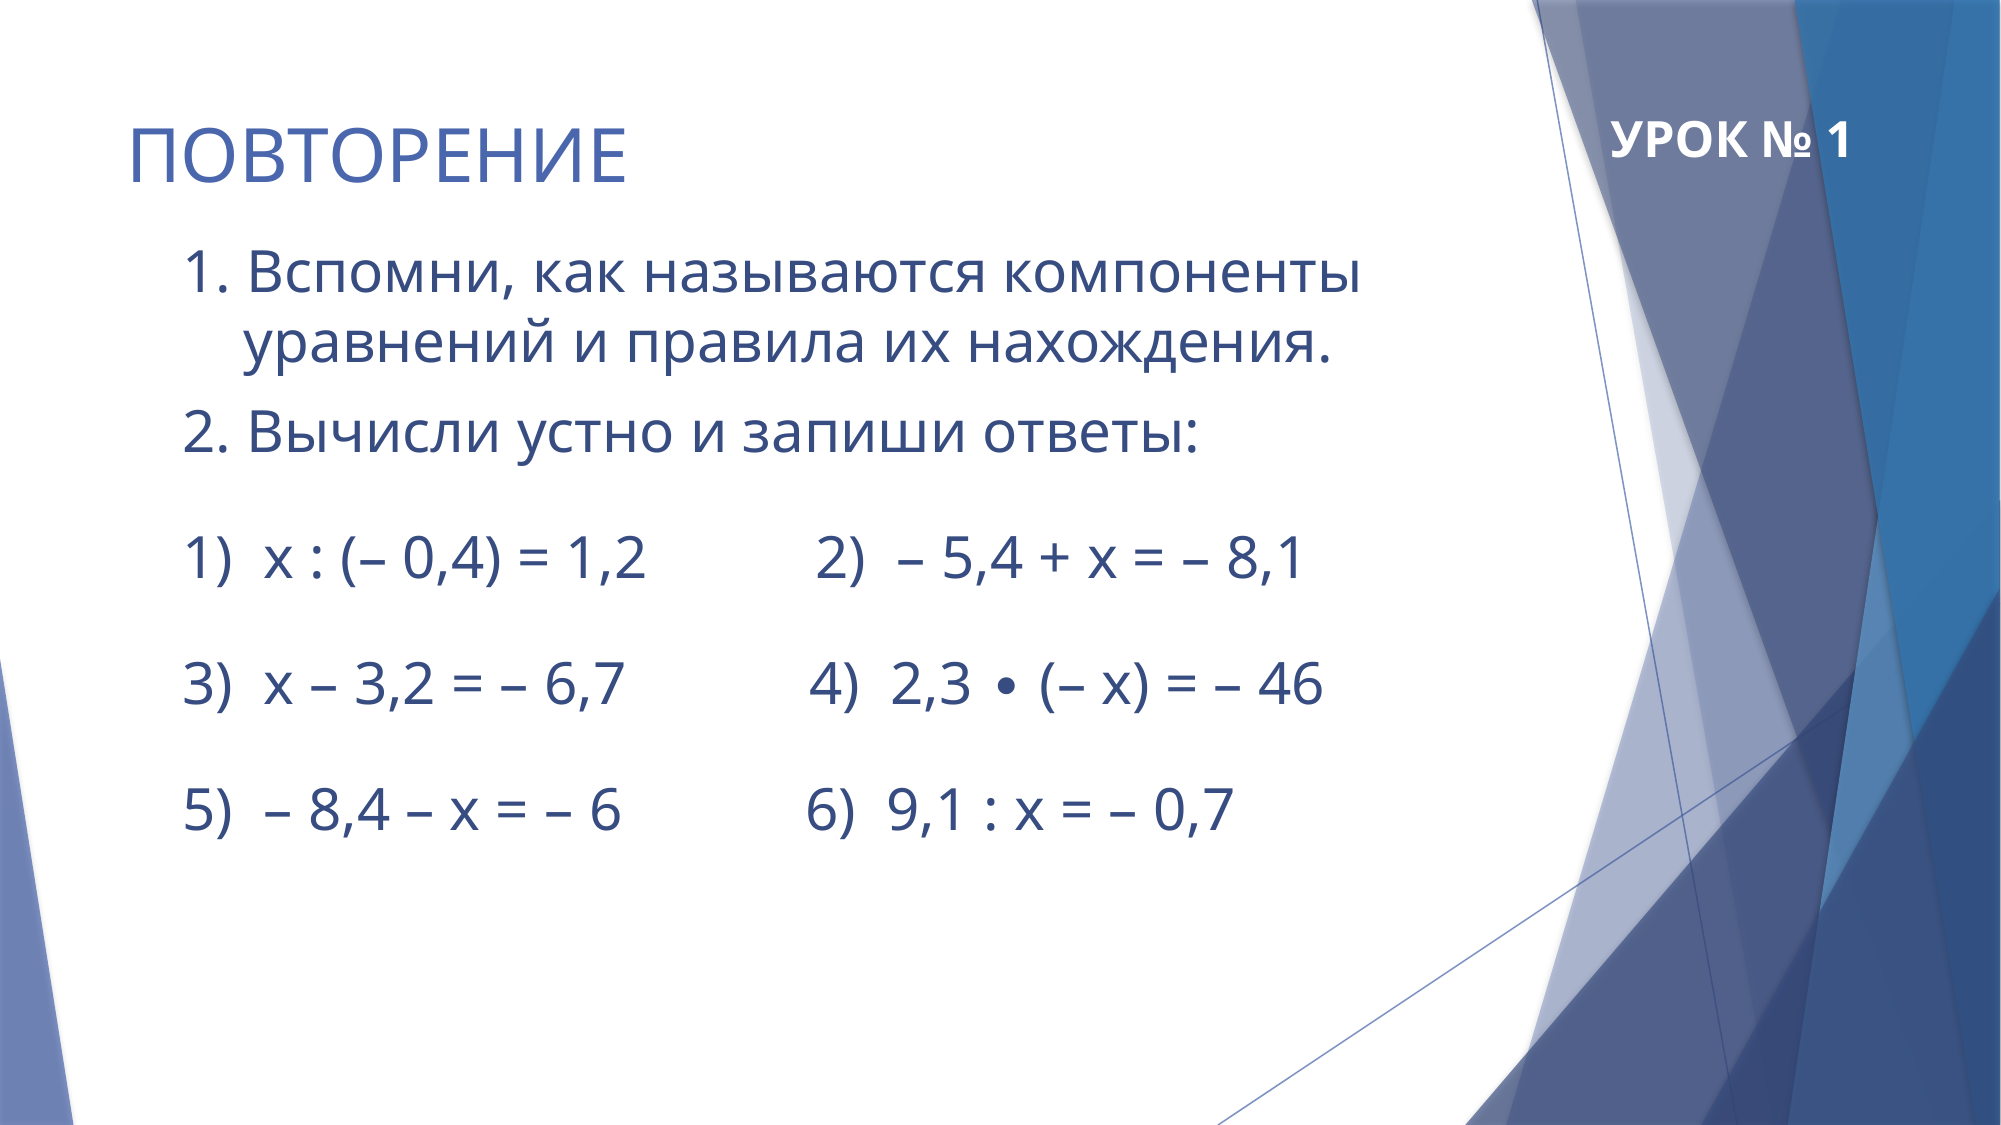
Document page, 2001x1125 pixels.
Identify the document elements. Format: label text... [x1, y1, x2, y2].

text_box УРОК № 1 [1595, 99, 1942, 175]
title ПОВТОРЕНИЕ [111, 99, 1522, 317]
list 1. Вспомни, как называются компоненты уравнений и правила их нахождения. 2. Вычисли устно и запиши ответы: 1) х : (– 0,4) = 1,2 2) – 5,4 + х = – 8,1 3) х – 3,2 = – 6,7 4) 2,3 ∙ (– х) = – 46 5) – 8,4 – х = – 6 6) 9,1 : х = – 0,7 [167, 226, 1580, 982]
